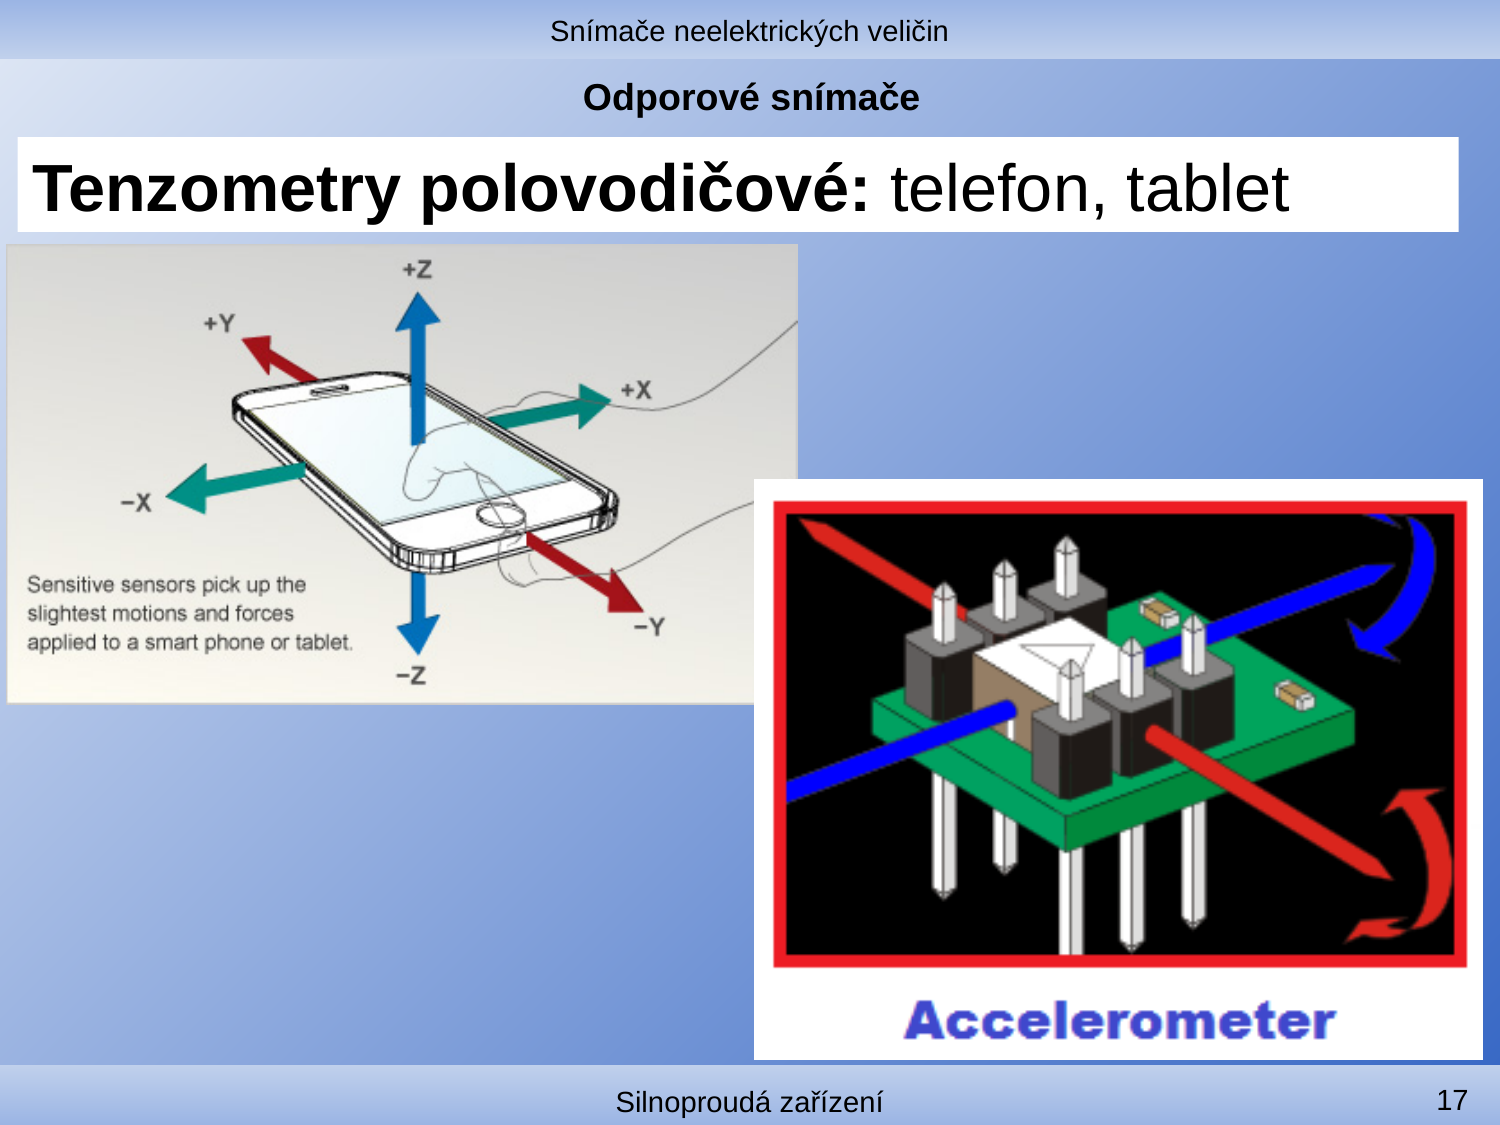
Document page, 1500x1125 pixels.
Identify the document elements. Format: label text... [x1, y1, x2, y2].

picture [5, 244, 1483, 1061]
footer Silnoproudá zařízení [0, 1065, 1500, 1125]
slide_number 17 [1399, 1070, 1484, 1124]
text_box Tenzometry polovodičové: telefon, tablet [17, 137, 1459, 232]
slide_number Snímače neelektrických veličin [0, 0, 1500, 59]
title Odporové snímače [76, 65, 1427, 127]
